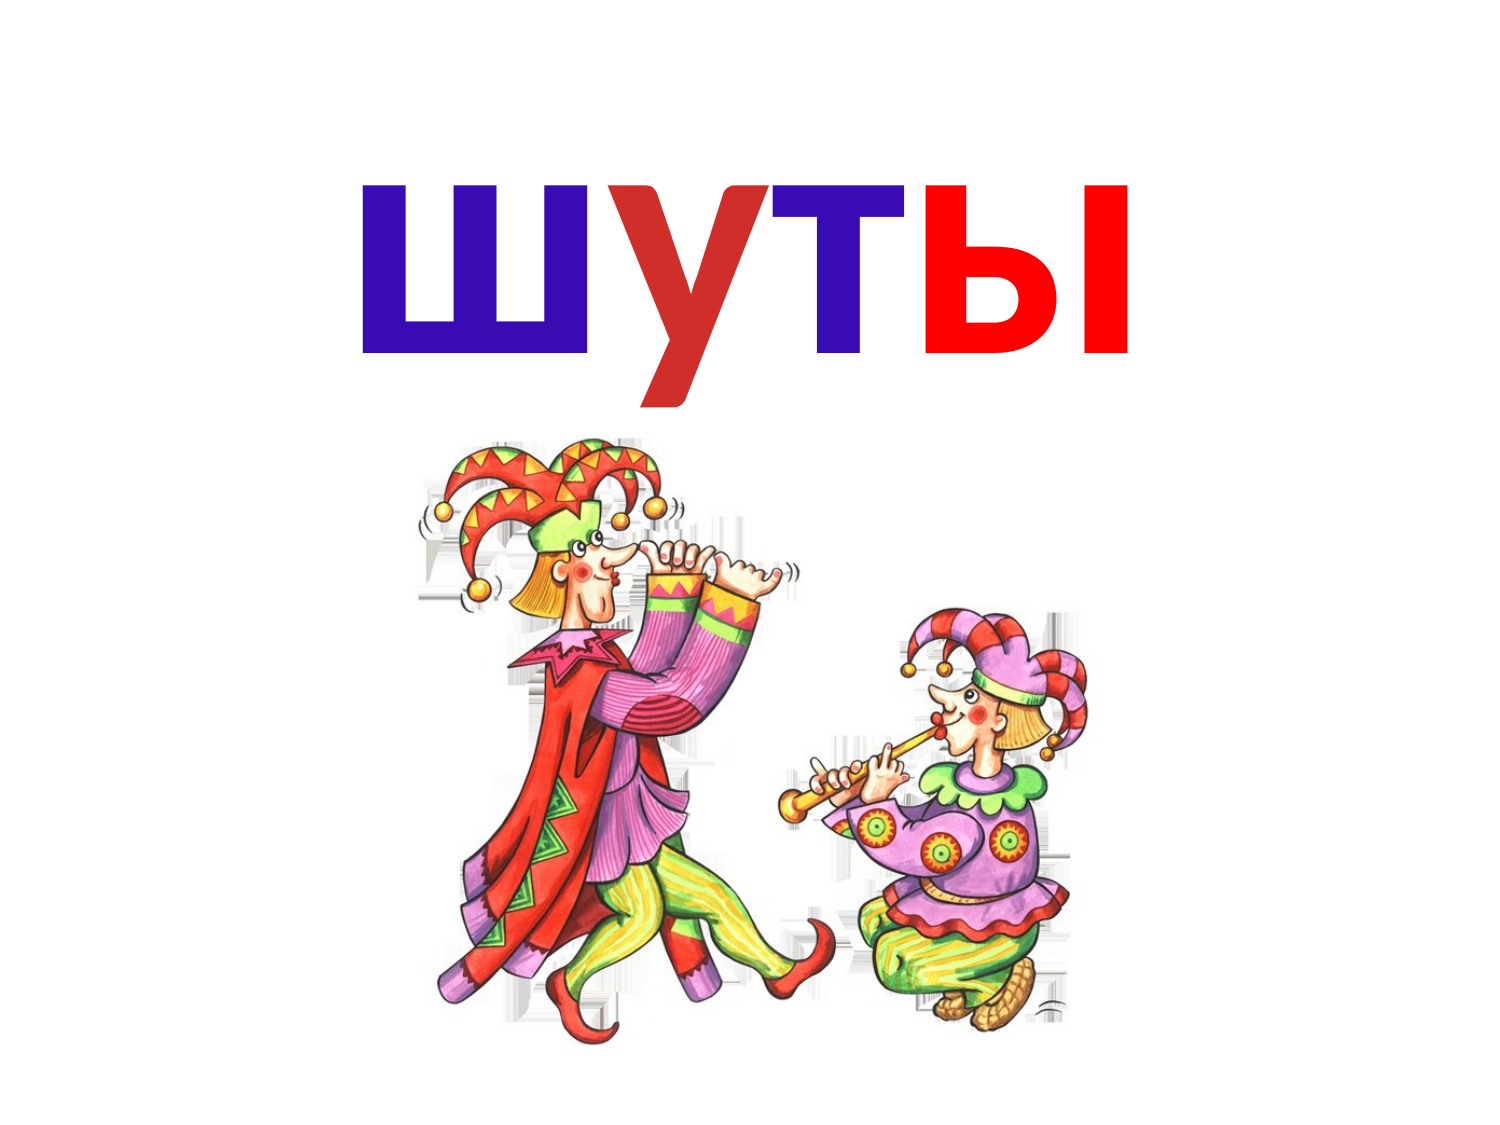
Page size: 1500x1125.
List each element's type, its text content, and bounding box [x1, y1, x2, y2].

picture [407, 432, 1097, 1052]
text_box шуты [328, 0, 1168, 430]
